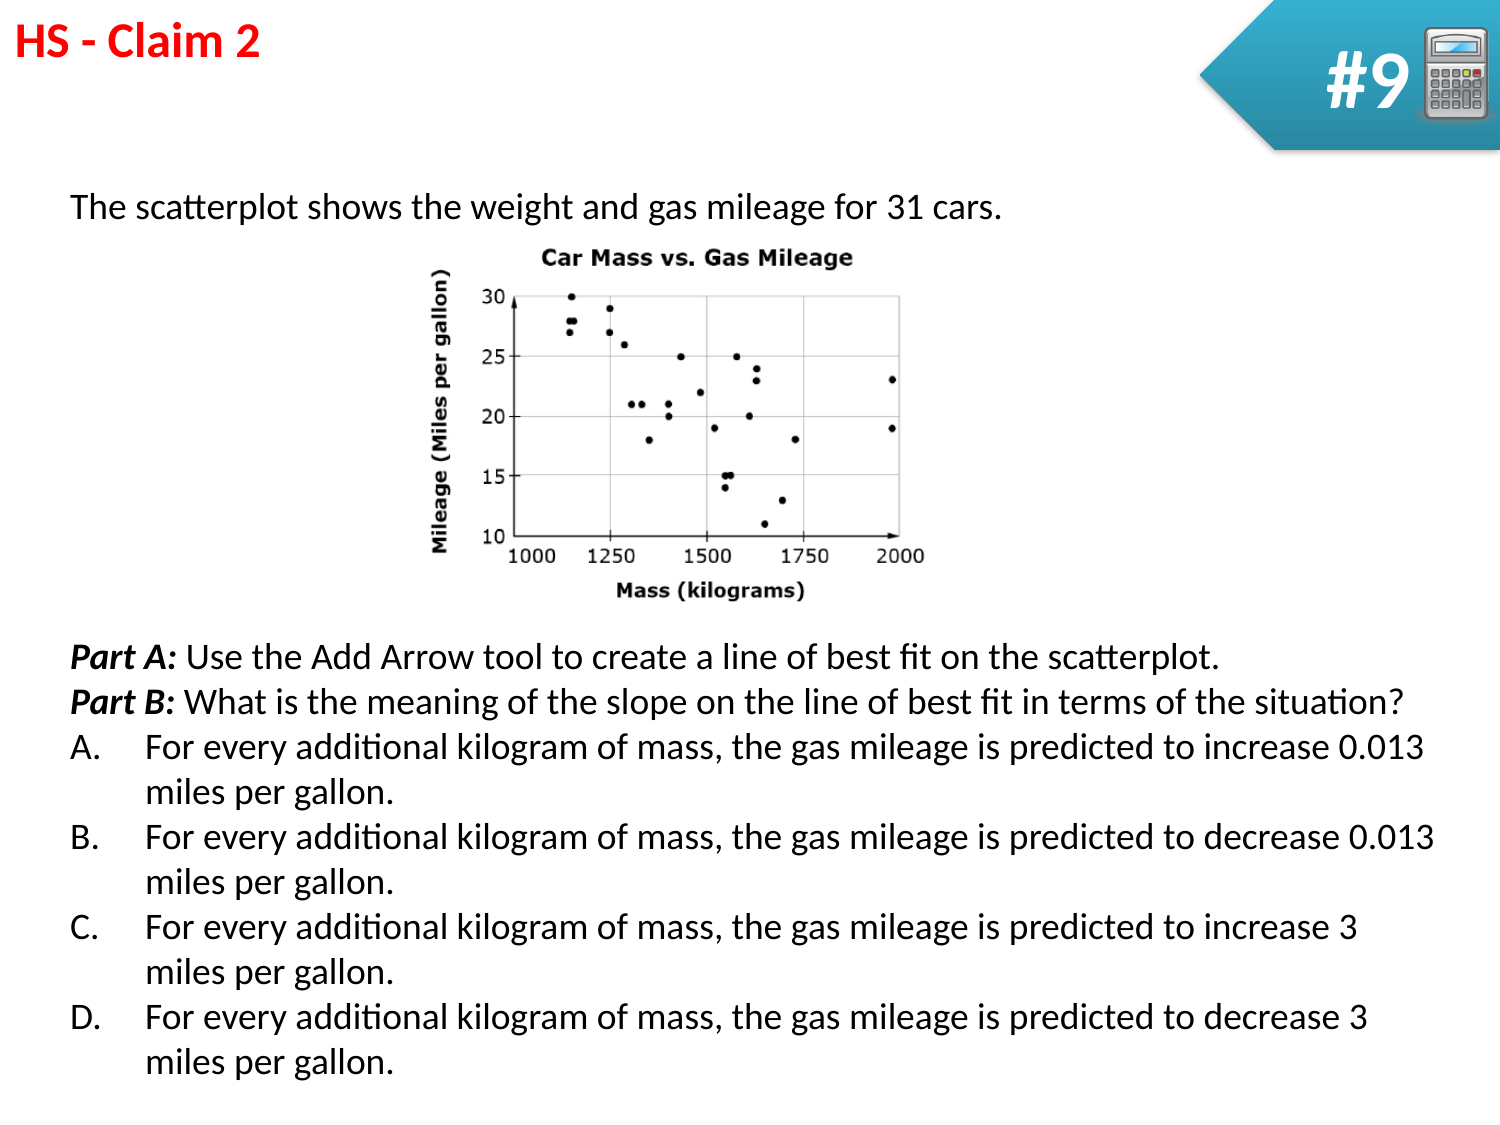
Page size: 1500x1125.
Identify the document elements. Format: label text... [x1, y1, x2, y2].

picture [1402, 22, 1500, 128]
text_box #9 [1199, 0, 1500, 150]
picture [424, 245, 954, 609]
list The scatterplot shows the weight and gas mileage for 31 cars. Part A: Use the Add Arrow tool to create a line of best fit on the scatterplot. Part B: What is the meaning of the slope on the line of best fit in terms of the situation? For every additional kilogram of mass, the gas mileage is predicted to increase 0.013 miles per gallon. For every additional kilogram of mass, the gas mileage is predicted to decrease 0.013 miles per gallon. For every additional kilogram of mass, the gas mileage is predicted to increase 3 miles per gallon. For every additional kilogram of mass, the gas mileage is predicted to decrease 3 miles per gallon. [55, 174, 1456, 966]
